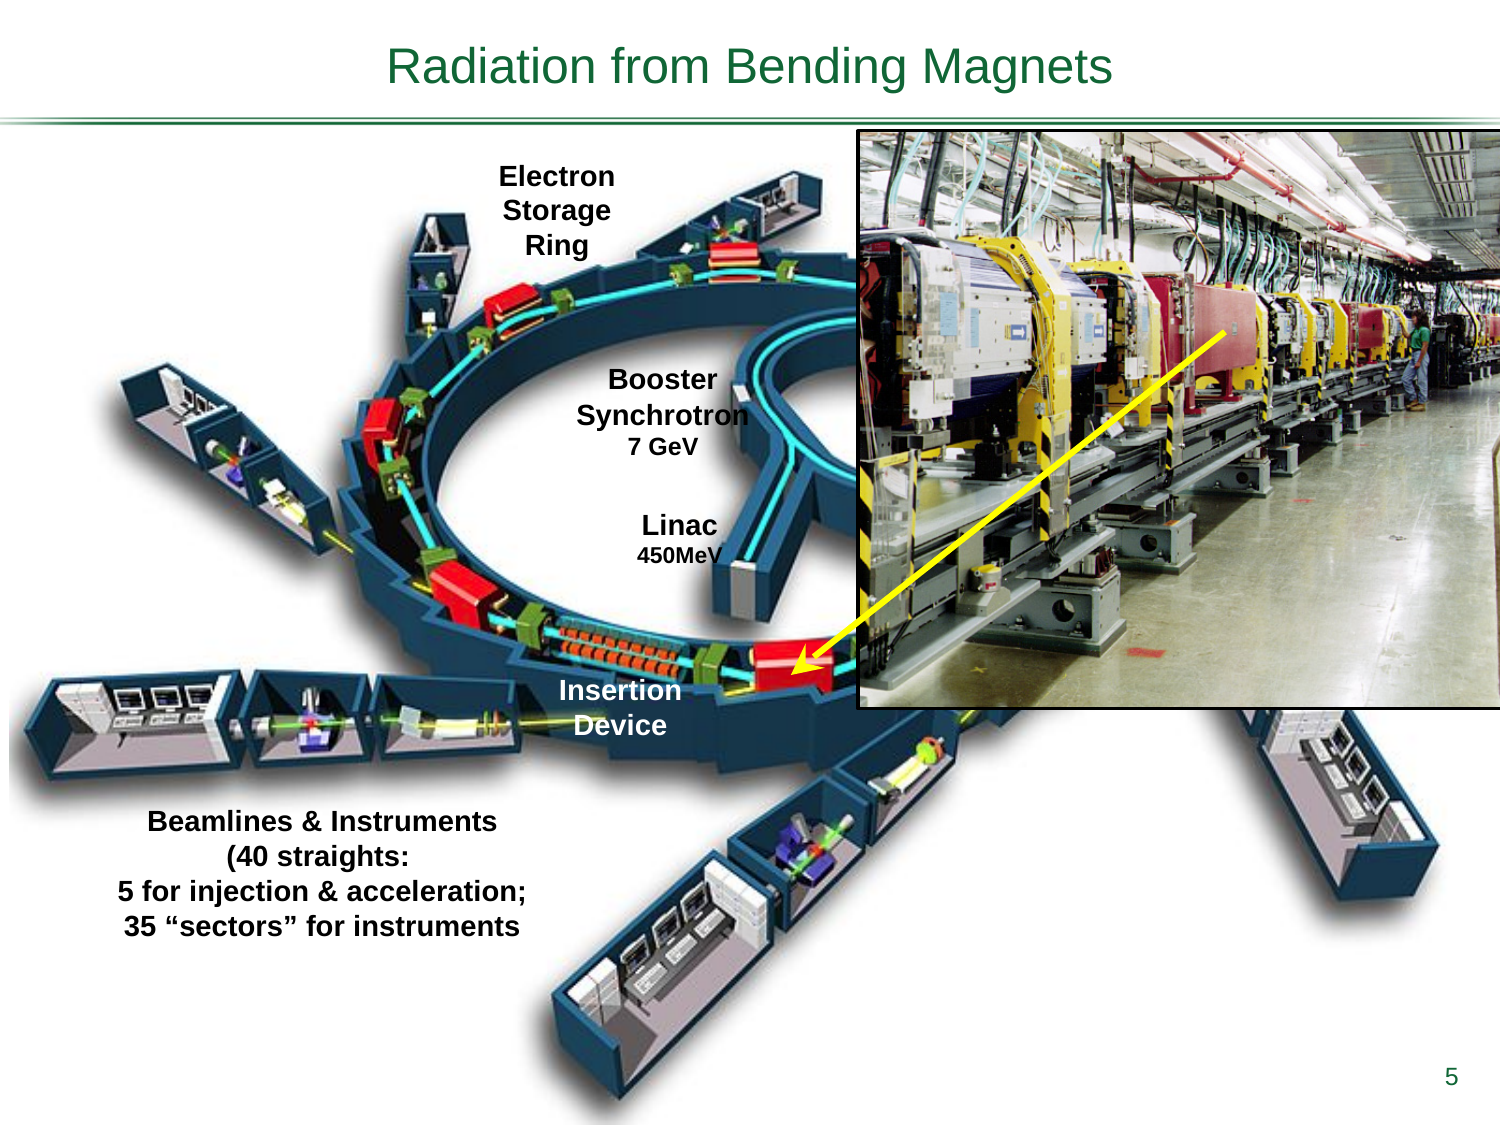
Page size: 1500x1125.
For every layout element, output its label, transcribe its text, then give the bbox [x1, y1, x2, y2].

title Radiation from Bending Magnets [0, 0, 1500, 127]
picture [0, 127, 1500, 1125]
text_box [790, 331, 1226, 676]
